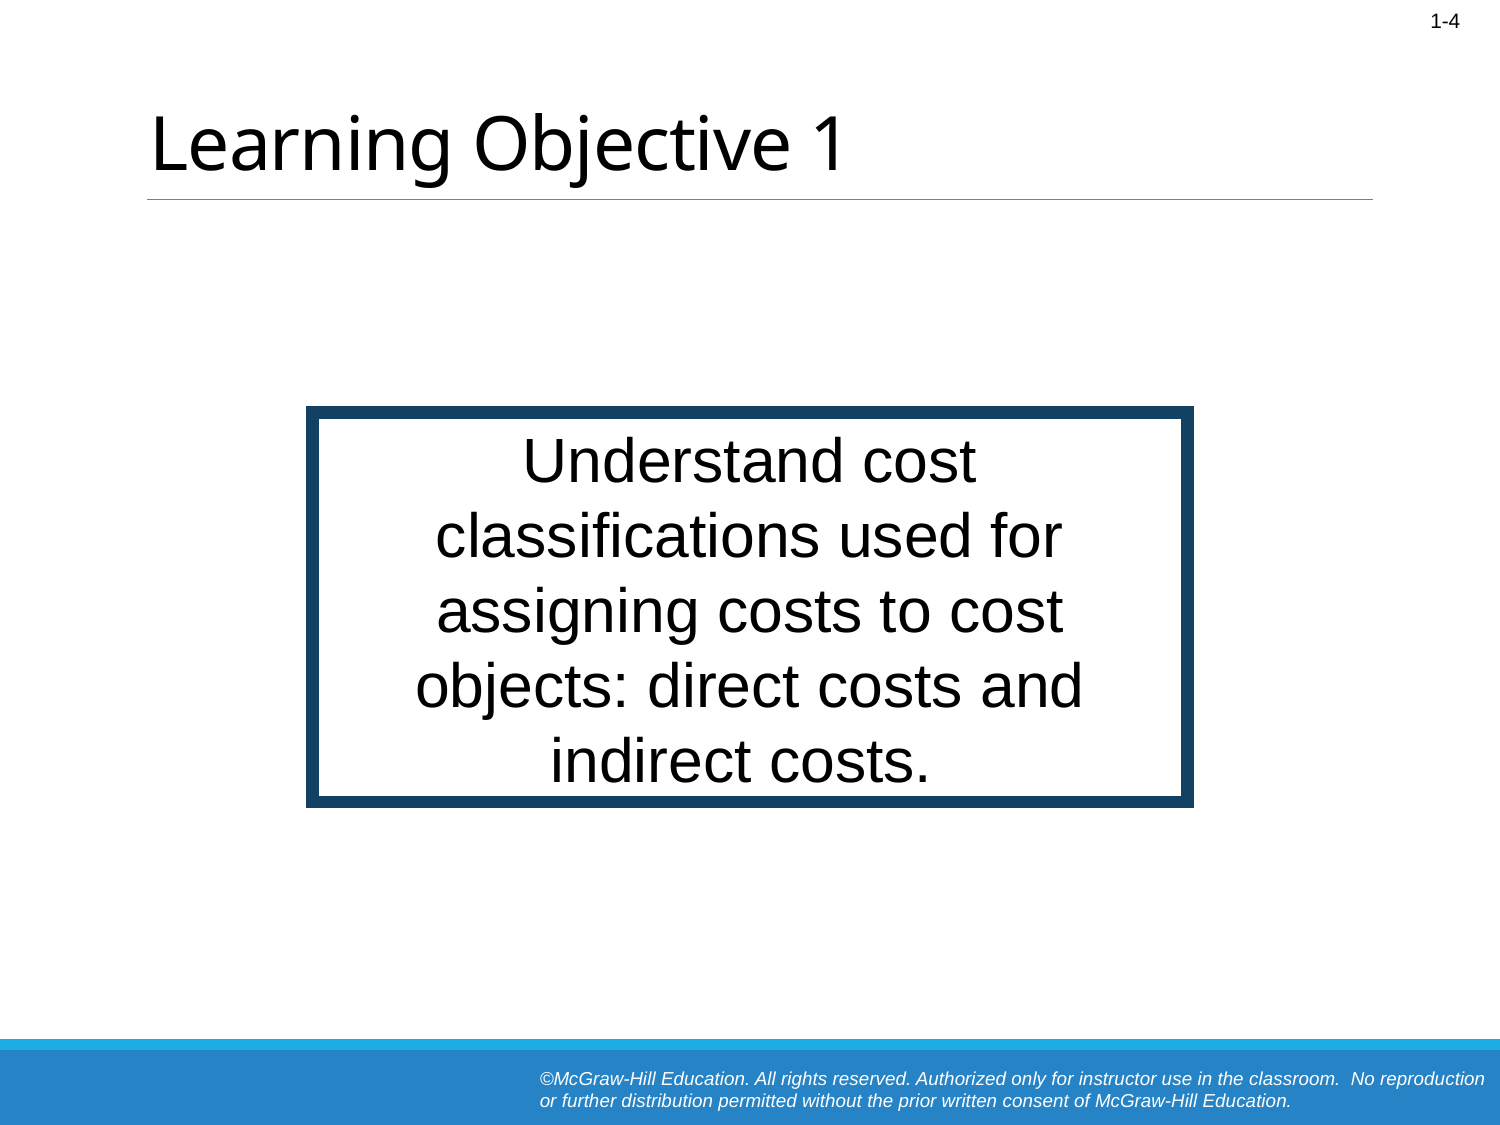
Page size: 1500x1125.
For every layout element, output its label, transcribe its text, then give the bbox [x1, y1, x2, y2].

title Learning Objective 1 [134, 24, 1373, 194]
text_box Understand cost classifications used for assigning costs to cost objects: direct costs and indirect costs. [312, 412, 1188, 802]
